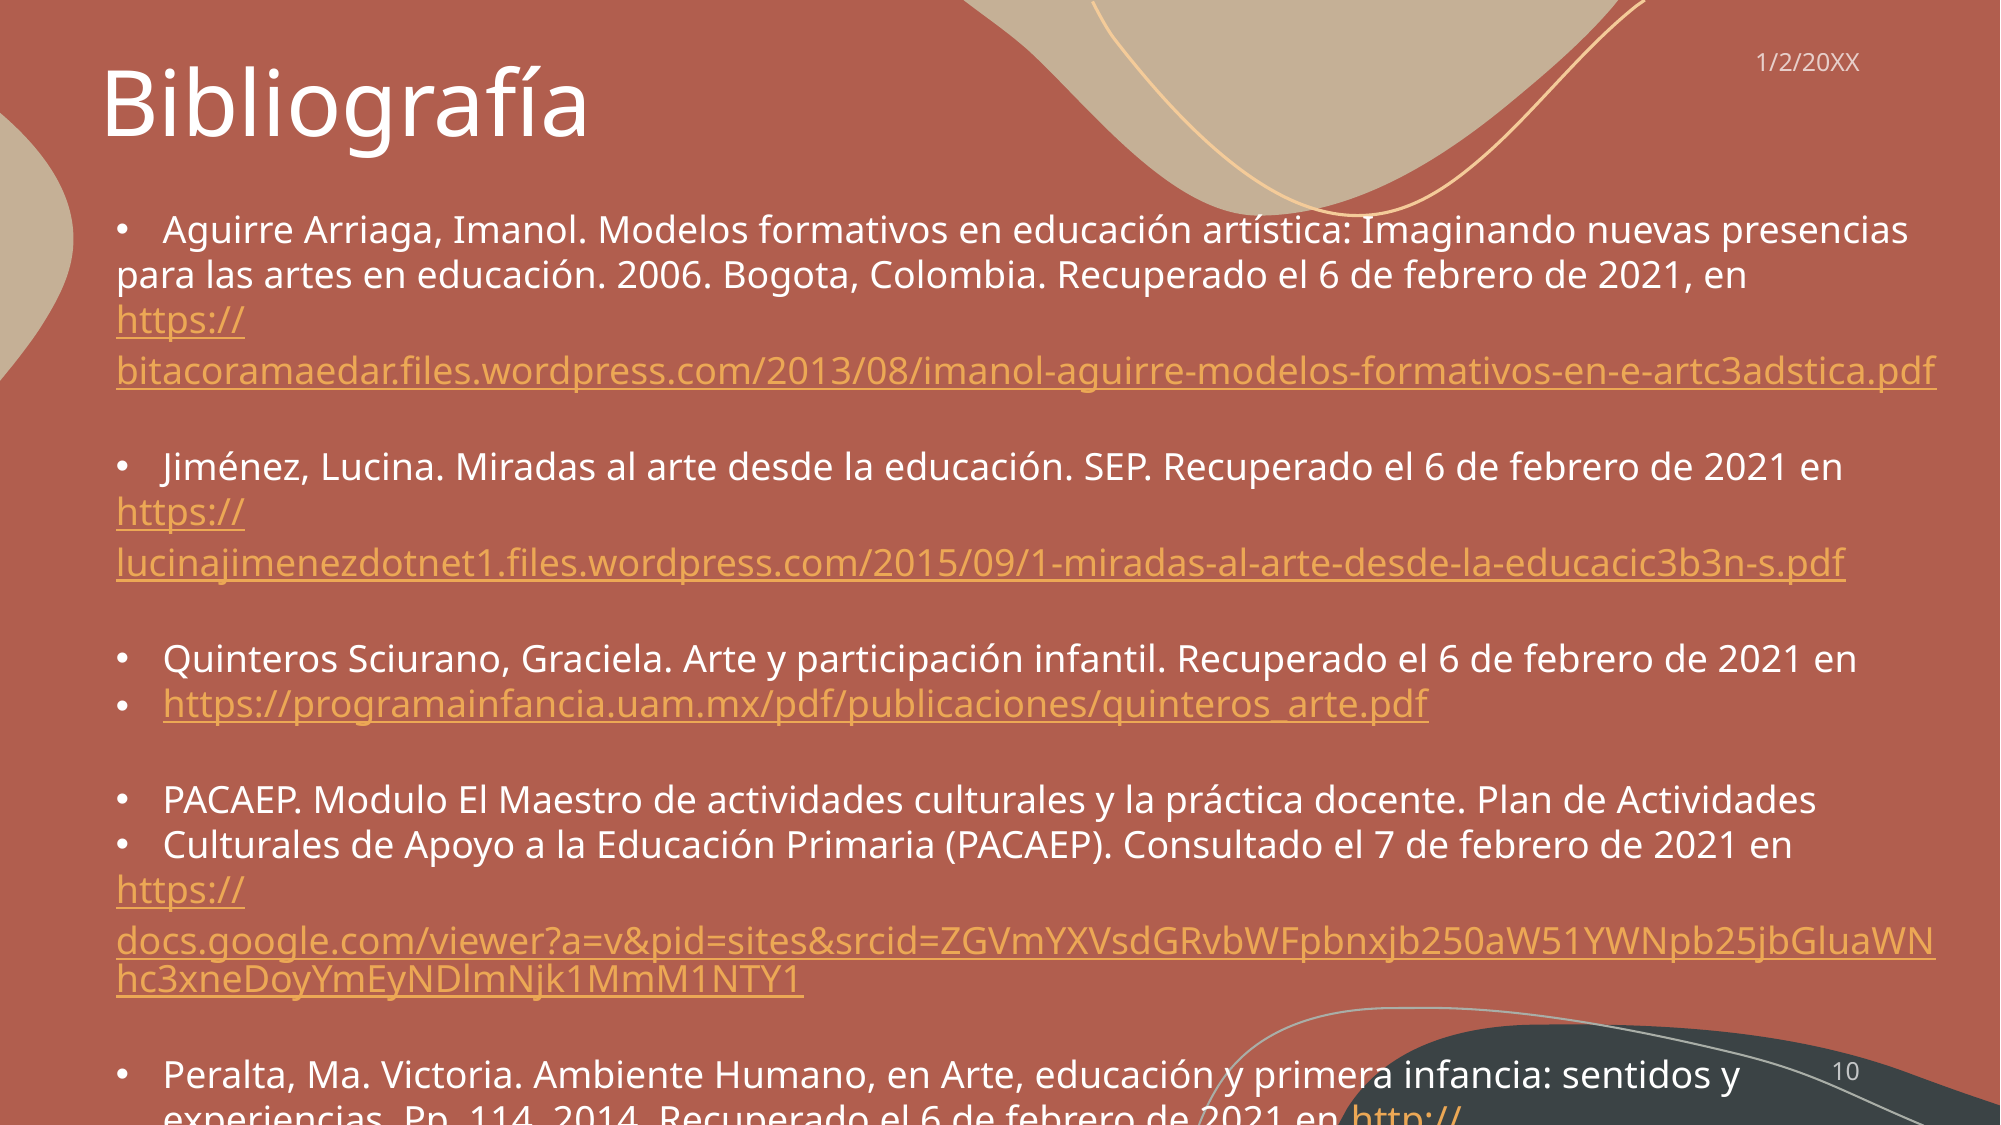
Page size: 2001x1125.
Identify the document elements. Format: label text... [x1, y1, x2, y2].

title Bibliografía [84, 14, 1119, 199]
text_box Aguirre Arriaga, Imanol. Modelos formativos en educación artística: Imaginando nuevas presencias para las artes en educación. 2006. Bogota, Colombia. Recuperado el 6 de febrero de 2021, en https://bitacoramaedar.files.wordpress.com/2013/08/imanol-aguirre-modelos-formativos-en-e-artc3adstica.pdf Jiménez, Lucina. Miradas al arte desde la educación. SEP. Recuperado el 6 de febrero de 2021 en https://lucinajimenezdotnet1.files.wordpress.com/2015/09/1-miradas-al-arte-desde-la-educacic3b3n-s.pdf Quinteros Sciurano, Graciela. Arte y participación infantil. Recuperado el 6 de febrero de 2021 en https://programainfancia.uam.mx/pdf/publicaciones/quinteros_arte.pdf PACAEP. Modulo El Maestro de actividades culturales y la práctica docente. Plan de Actividades Culturales de Apoyo a la Educación Primaria (PACAEP). Consultado el 7 de febrero de 2021 en https://docs.google.com/viewer?a=v&pid=sites&srcid=ZGVmYXVsdGRvbWFpbnxjb250aW51YWNpb25jbGluaWNhc3xneDoyYmEyNDlmNjk1MmM1NTY1 Peralta, Ma. Victoria. Ambiente Humano, en Arte, educación y primera infancia: sentidos y experiencias. Pp. 114. 2014. Recuperado el 6 de febrero de 2021 en http://www.infoartes.pe/wp-content/uploads/2014/12/LibroMetasInfantil.pdf [101, 198, 1964, 1125]
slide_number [1540, 31, 1875, 92]
